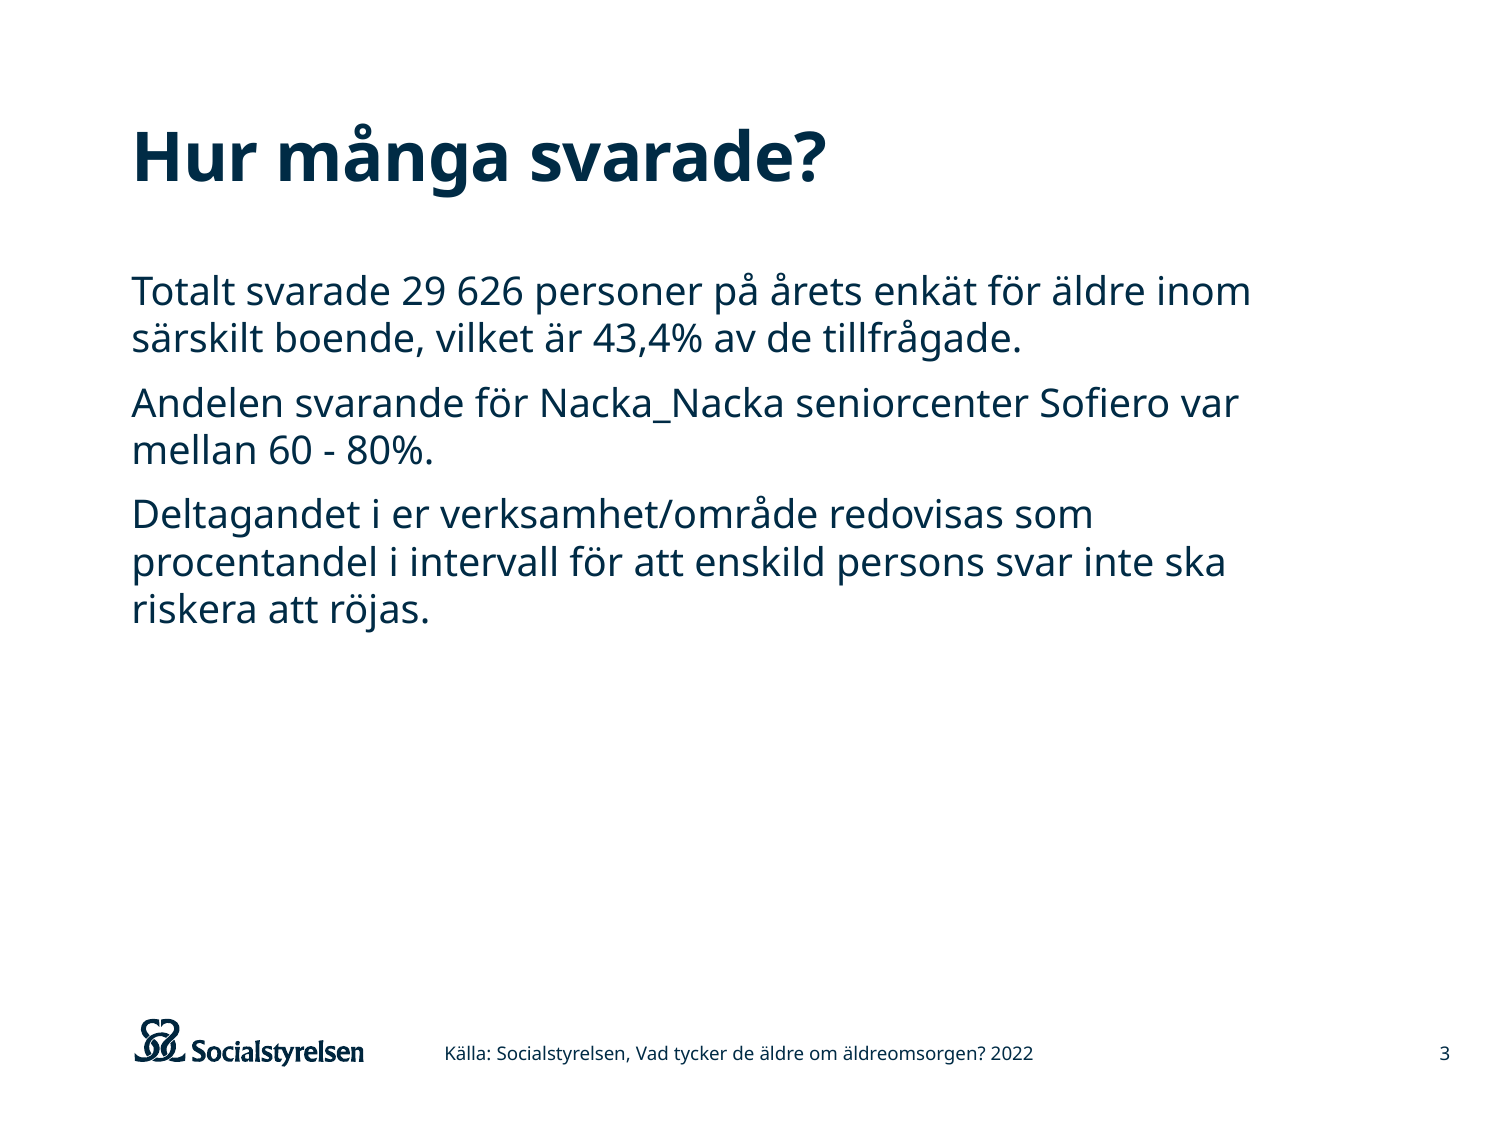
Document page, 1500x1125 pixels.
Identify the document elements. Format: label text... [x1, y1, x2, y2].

footer Källa: Socialstyrelsen, Vad tycker de äldre om äldreomsorgen? 2022 [444, 1032, 1110, 1077]
slide_number 3 [1379, 1032, 1451, 1077]
title Hur många svarade? [131, 112, 1272, 265]
list Totalt svarade 29 626 personer på årets enkät för äldre inom särskilt boende, vilket är 43,4% av de tillfrågade. Andelen svarande för Nacka_Nacka seniorcenter Sofiero var mellan 60 - 80%. Deltagandet i er verksamhet/område redovisas som procentandel i intervall för att enskild persons svar inte ska riskera att röjas. [131, 265, 1274, 875]
